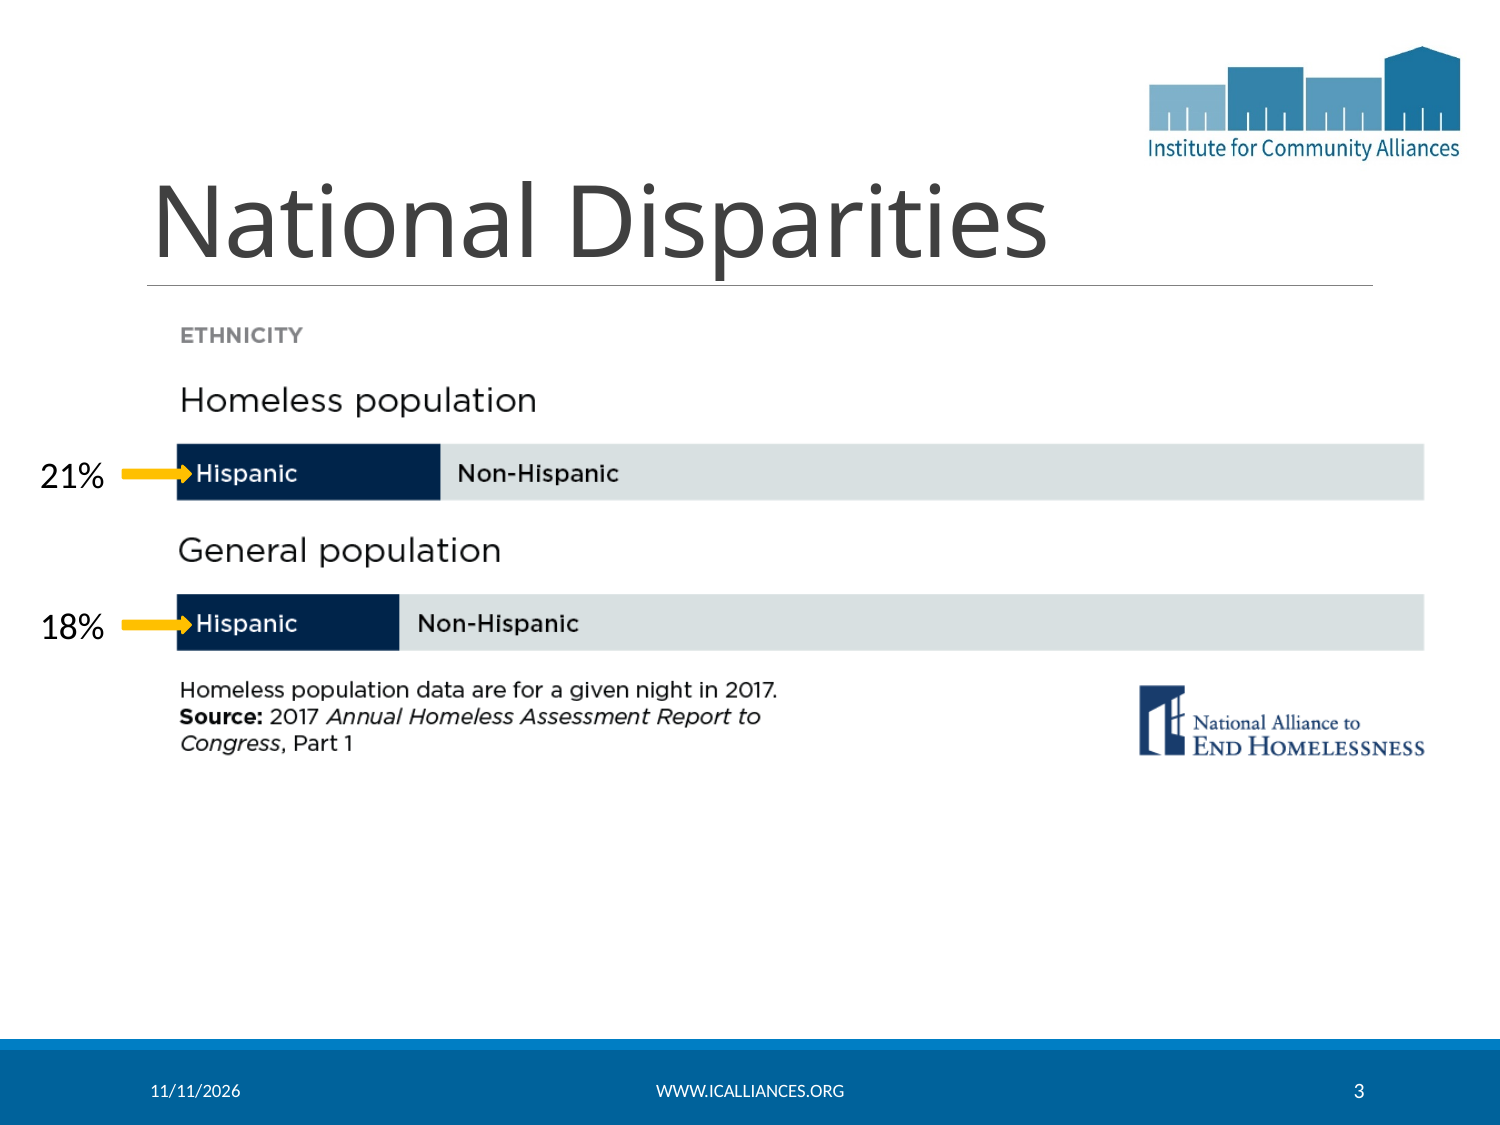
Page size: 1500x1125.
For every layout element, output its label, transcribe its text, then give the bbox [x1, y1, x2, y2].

slide_number 3 [1218, 1059, 1380, 1120]
text_box [123, 468, 131, 480]
footer www.icalliances.org [453, 1059, 1047, 1120]
title National Disparities [135, 47, 1373, 285]
picture [134, 296, 1469, 801]
text_box 18% [25, 594, 123, 655]
picture [1127, 18, 1480, 193]
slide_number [135, 1059, 440, 1120]
text_box 21% [25, 443, 123, 504]
text_box [123, 619, 131, 631]
